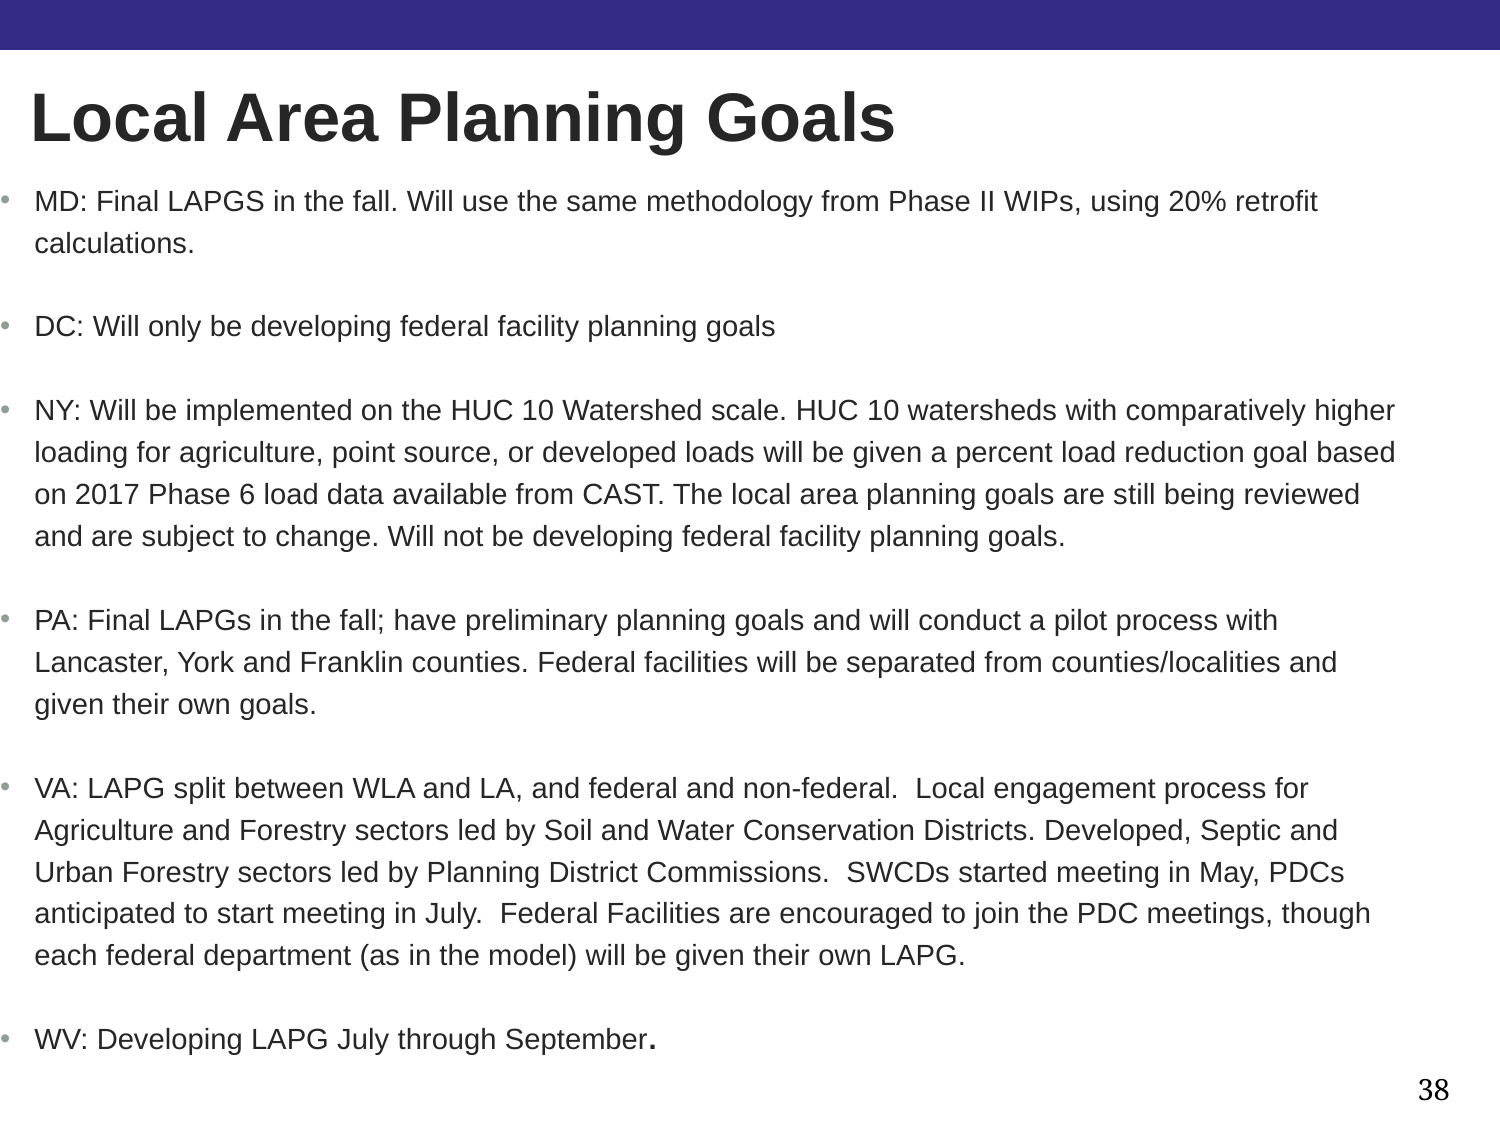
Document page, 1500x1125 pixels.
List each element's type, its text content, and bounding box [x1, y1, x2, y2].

list MD: Final LAPGS in the fall. Will use the same methodology from Phase II WIPs, using 20% retrofit calculations. DC: Will only be developing federal facility planning goals NY: Will be implemented on the HUC 10 Watershed scale. HUC 10 watersheds with comparatively higher loading for agriculture, point source, or developed loads will be given a percent load reduction goal based on 2017 Phase 6 load data available from CAST. The local area planning goals are still being reviewed and are subject to change. Will not be developing federal facility planning goals. PA: Final LAPGs in the fall; have preliminary planning goals and will conduct a pilot process with Lancaster, York and Franklin counties. Federal facilities will be separated from counties/localities and given their own goals. VA: LAPG split between WLA and LA, and federal and non-federal. Local engagement process for Agriculture and Forestry sectors led by Soil and Water Conservation Districts. Developed, Septic and Urban Forestry sectors led by Planning District Commissions. SWCDs started meeting in May, PDCs anticipated to start meeting in July. Federal Facilities are encouraged to join the PDC meetings, though each federal department (as in the model) will be given their own LAPG. WV: Developing LAPG July through September. [0, 196, 1400, 1125]
slide_number 38 [1387, 1072, 1450, 1110]
title Local Area Planning Goals [0, 45, 1500, 196]
